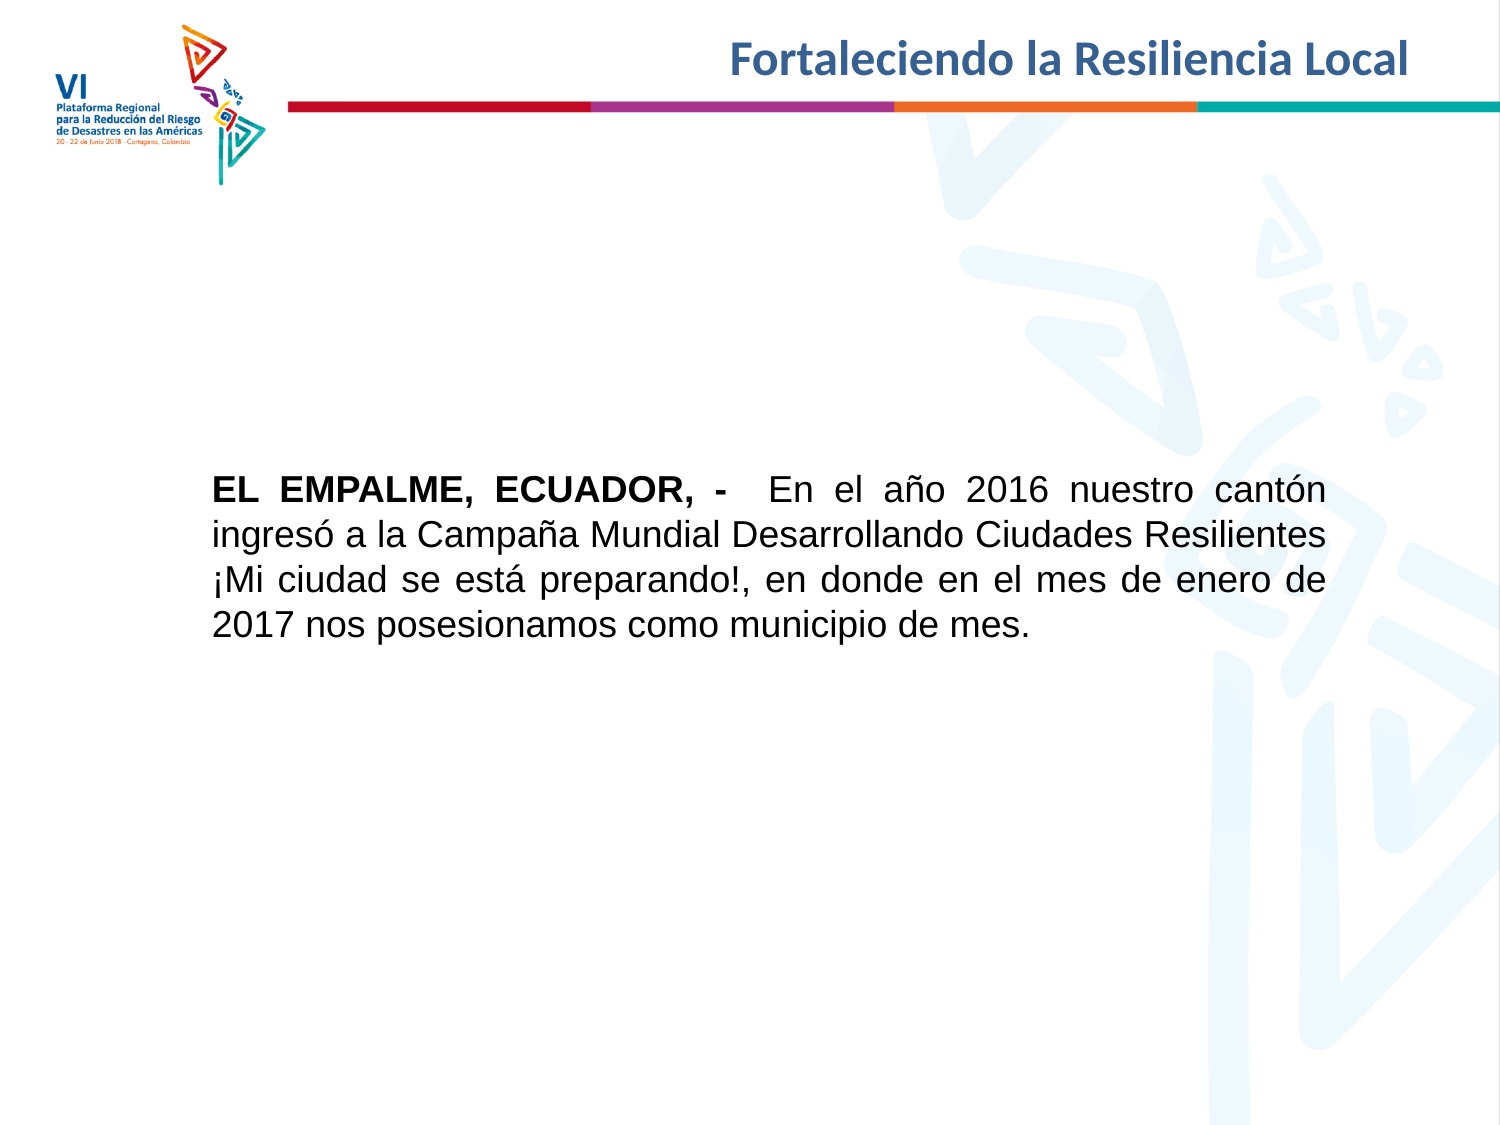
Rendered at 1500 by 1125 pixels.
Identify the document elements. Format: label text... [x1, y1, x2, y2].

title Fortaleciendo la Resiliencia Local [301, 33, 1425, 79]
text_box EL EMPALME, ECUADOR, - En el año 2016 nuestro cantón ingresó a la Campaña Mundial Desarrollando Ciudades Resilientes ¡Mi ciudad se está preparando!, en donde en el mes de enero de 2017 nos posesionamos como municipio de mes. [197, 457, 1342, 653]
picture [0, 0, 1500, 1125]
